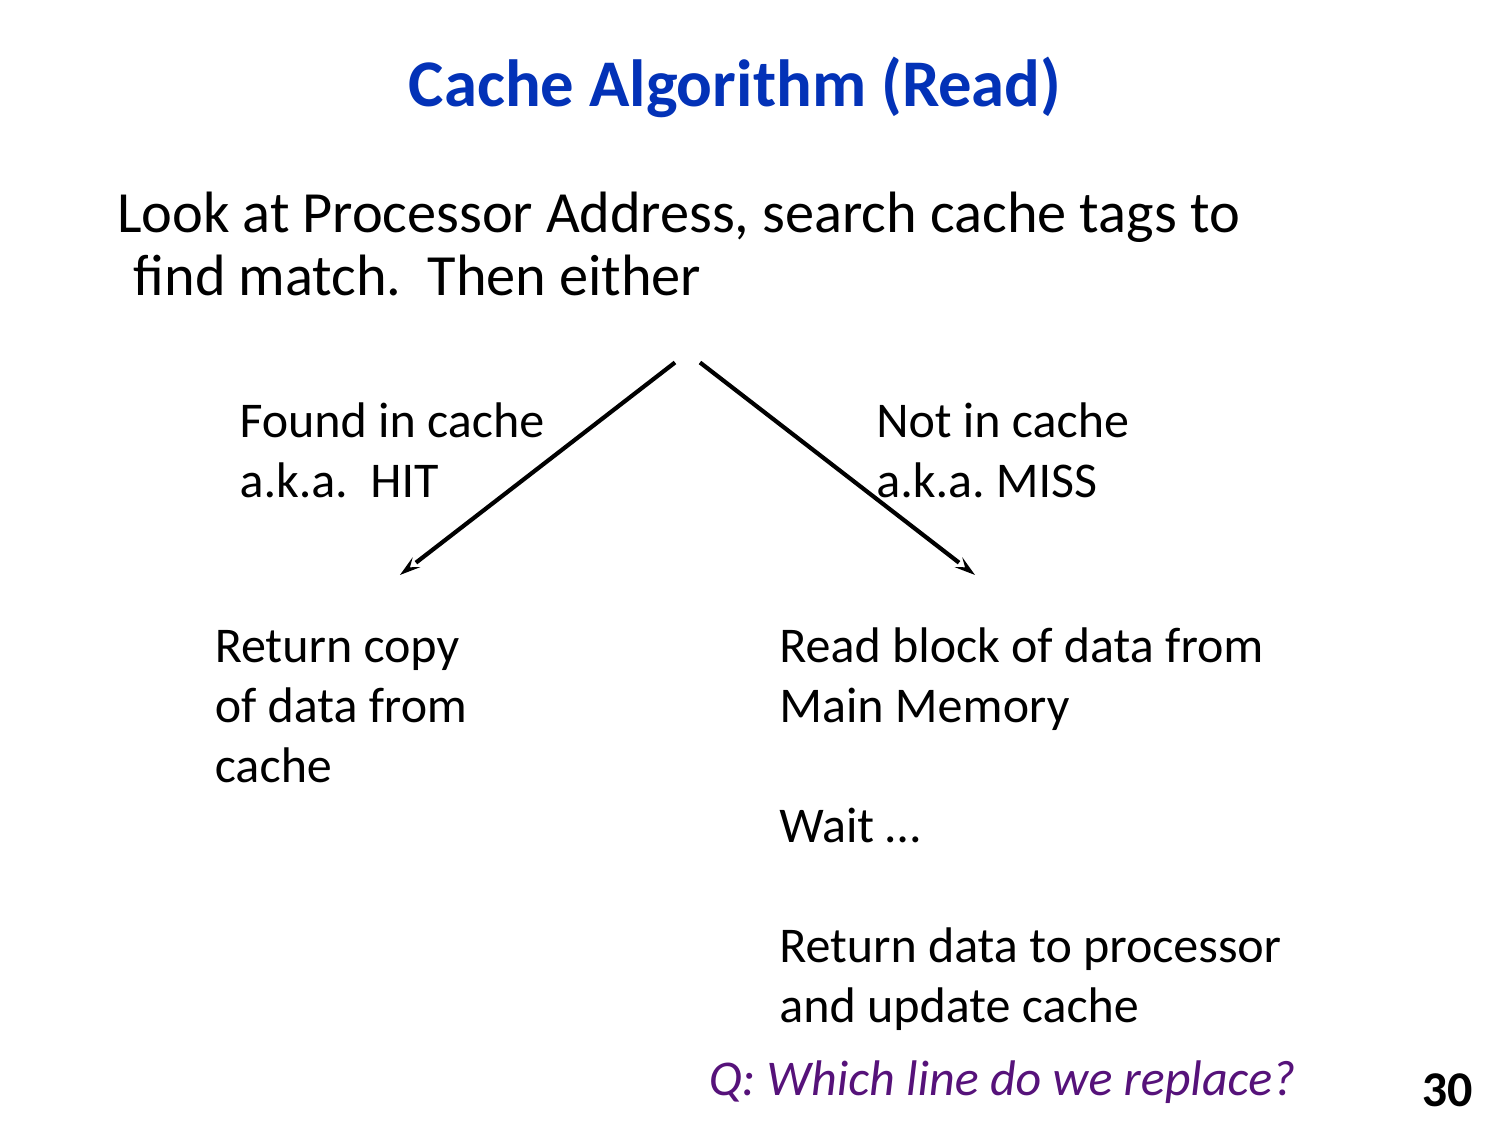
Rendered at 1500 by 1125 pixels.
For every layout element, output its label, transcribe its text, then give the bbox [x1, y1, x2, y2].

title Cache Algorithm (Read) [137, 24, 1335, 147]
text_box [699, 362, 1302, 1045]
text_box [197, 362, 676, 803]
list Look at Processor Address, search cache tags to find match. Then either [62, 174, 1338, 294]
slide_number 30 [1174, 1062, 1488, 1111]
text_box Q: Which line do we replace? [693, 1037, 1312, 1113]
